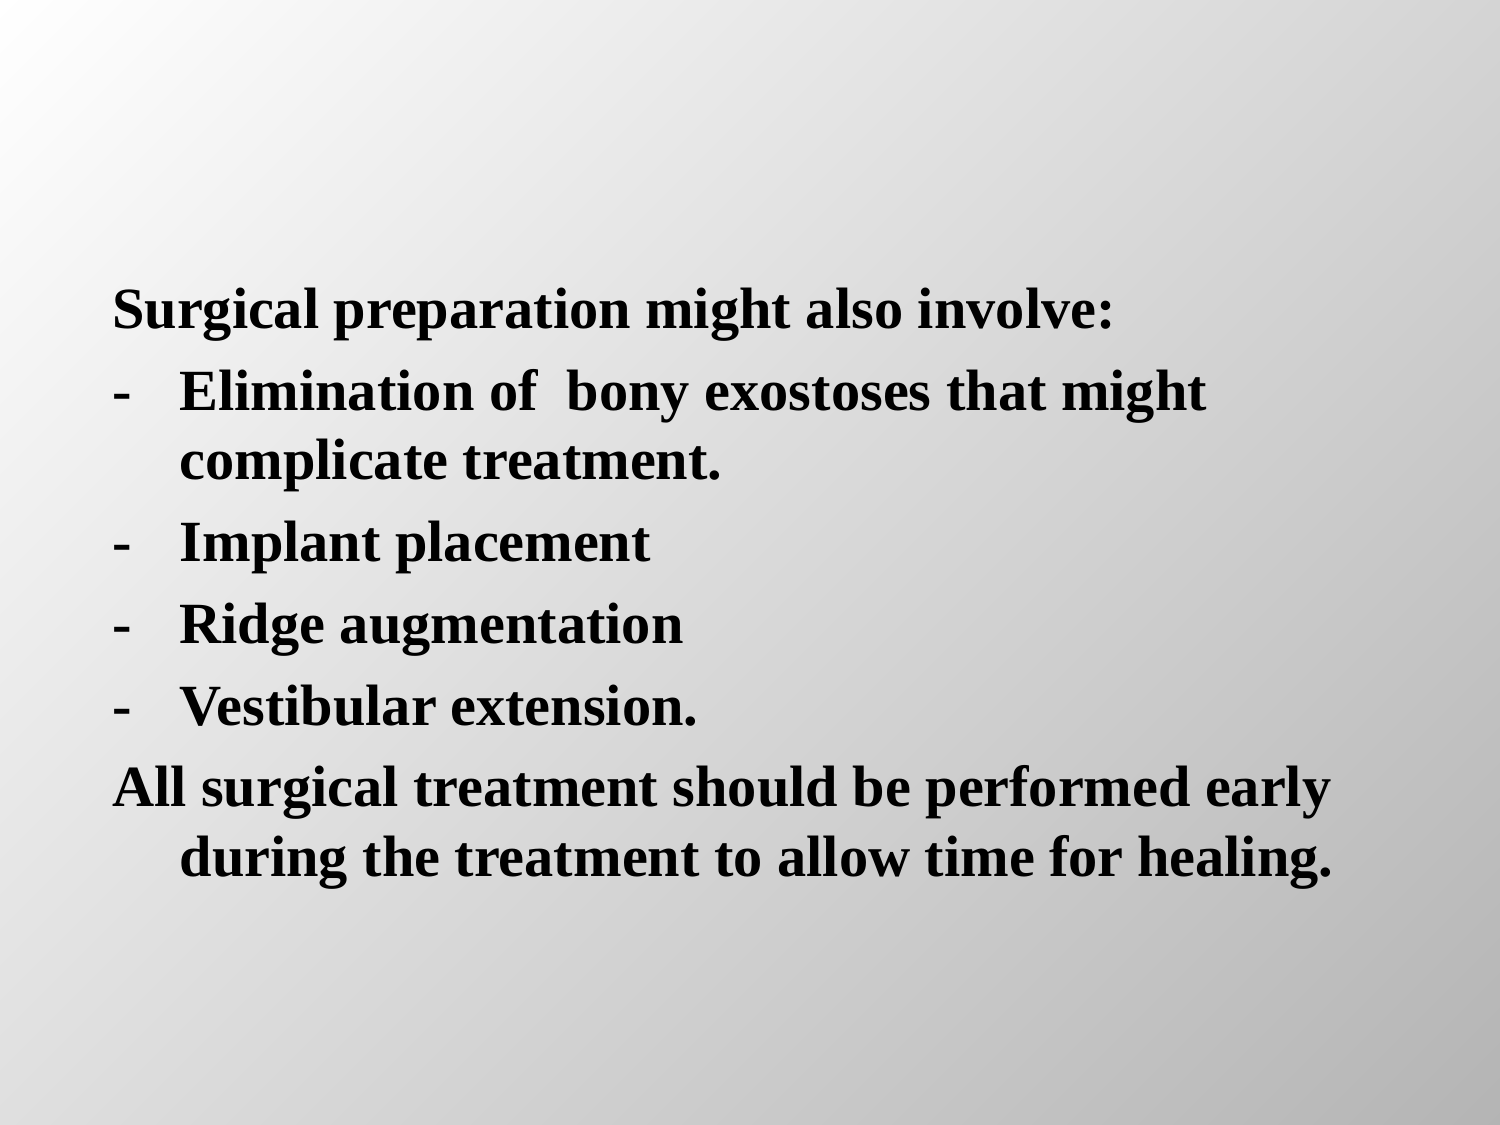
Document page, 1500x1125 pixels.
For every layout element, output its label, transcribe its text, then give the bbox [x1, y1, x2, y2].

list Surgical preparation might also involve: - Elimination of bony exostoses that might complicate treatment. - Implant placement - Ridge augmentation - Vestibular extension. All surgical treatment should be performed early during the treatment to allow time for healing. [75, 262, 1425, 1035]
